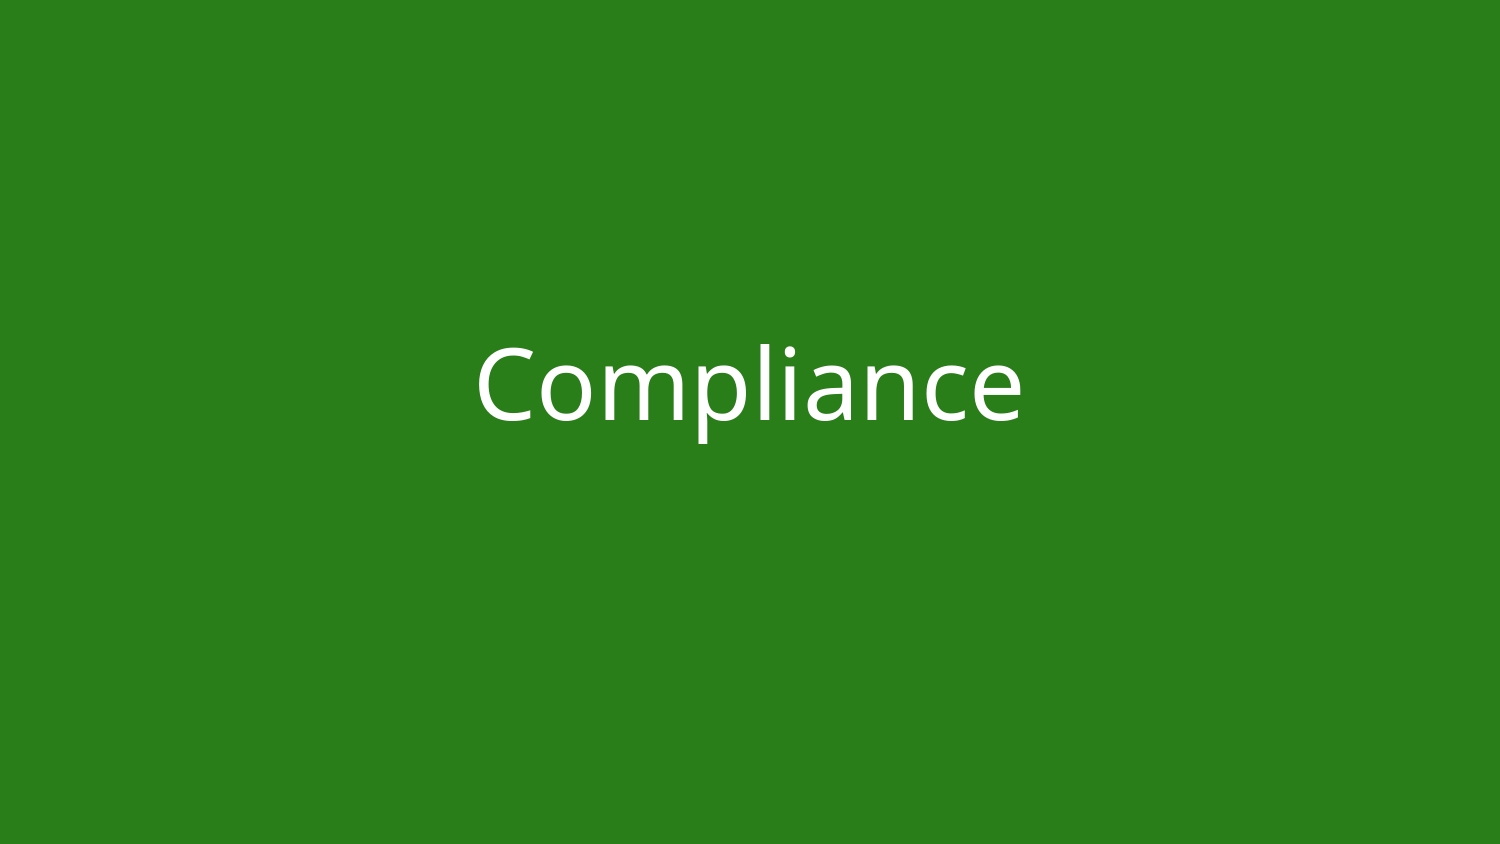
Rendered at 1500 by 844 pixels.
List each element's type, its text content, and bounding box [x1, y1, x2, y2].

title Compliance [83, 233, 1417, 529]
